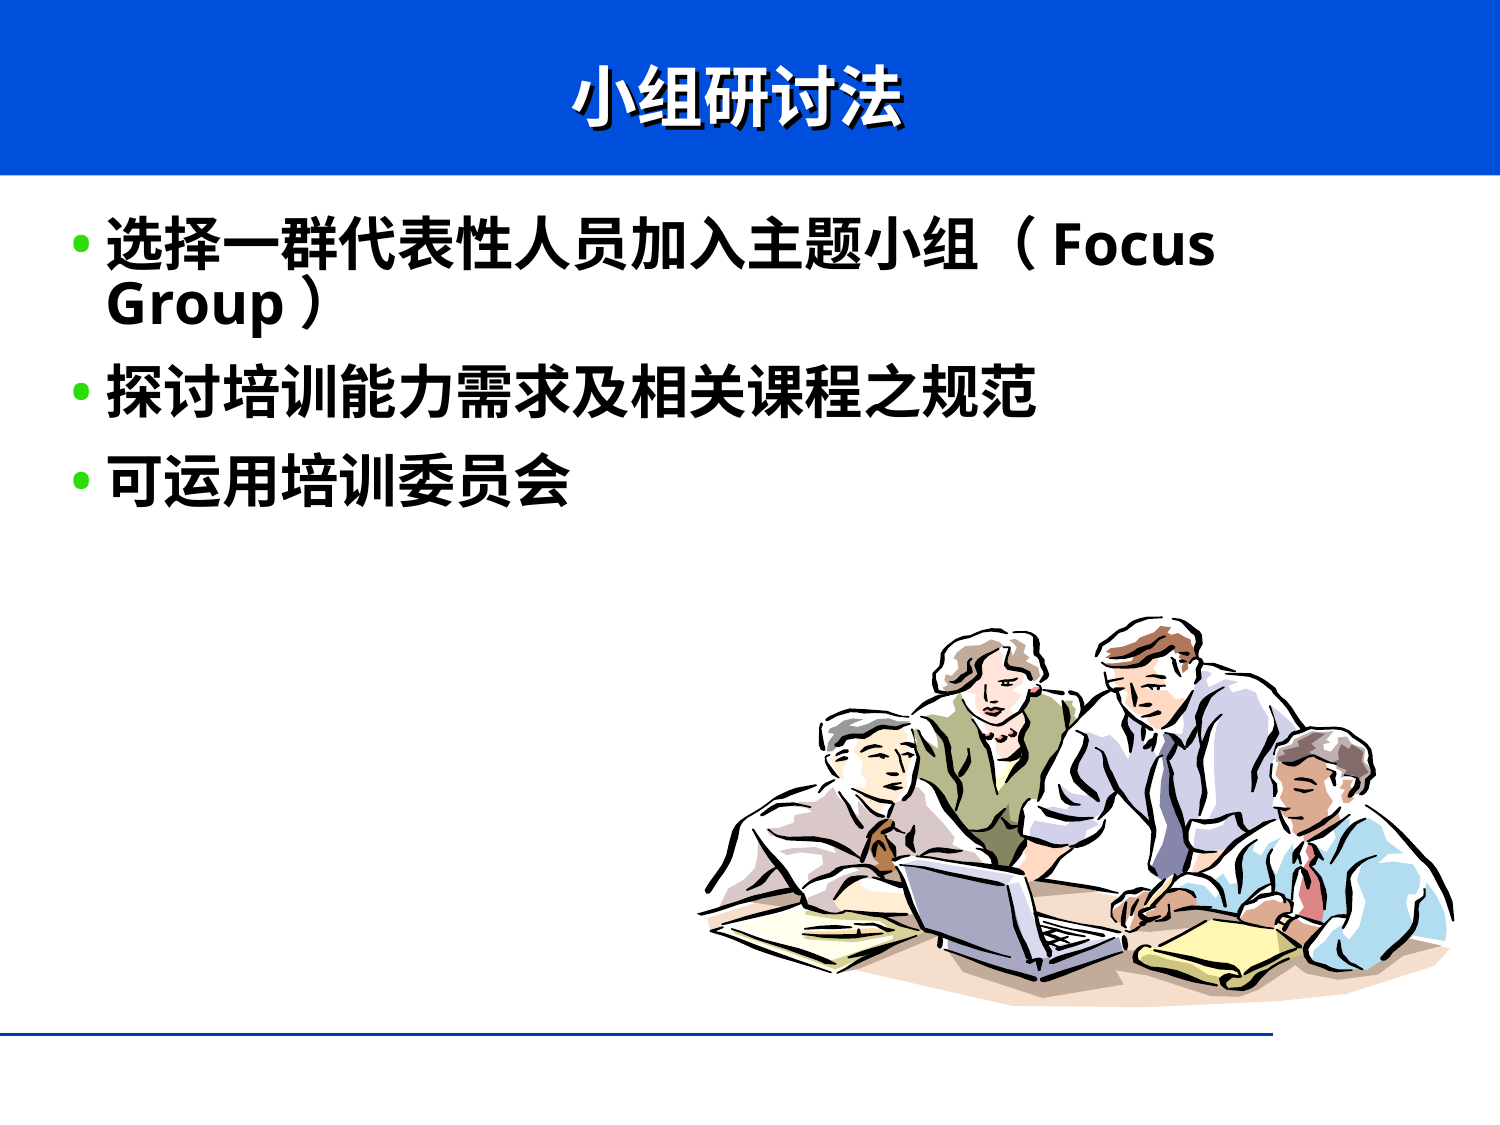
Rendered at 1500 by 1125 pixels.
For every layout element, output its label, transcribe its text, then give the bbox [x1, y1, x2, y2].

list 选择一群代表性人员加入主题小组（Focus Group） 探讨培训能力需求及相关课程之规范 可运用培训委员会 [53, 210, 1413, 675]
picture [687, 612, 1462, 1012]
title 小组研讨法 [35, 1, 1450, 189]
